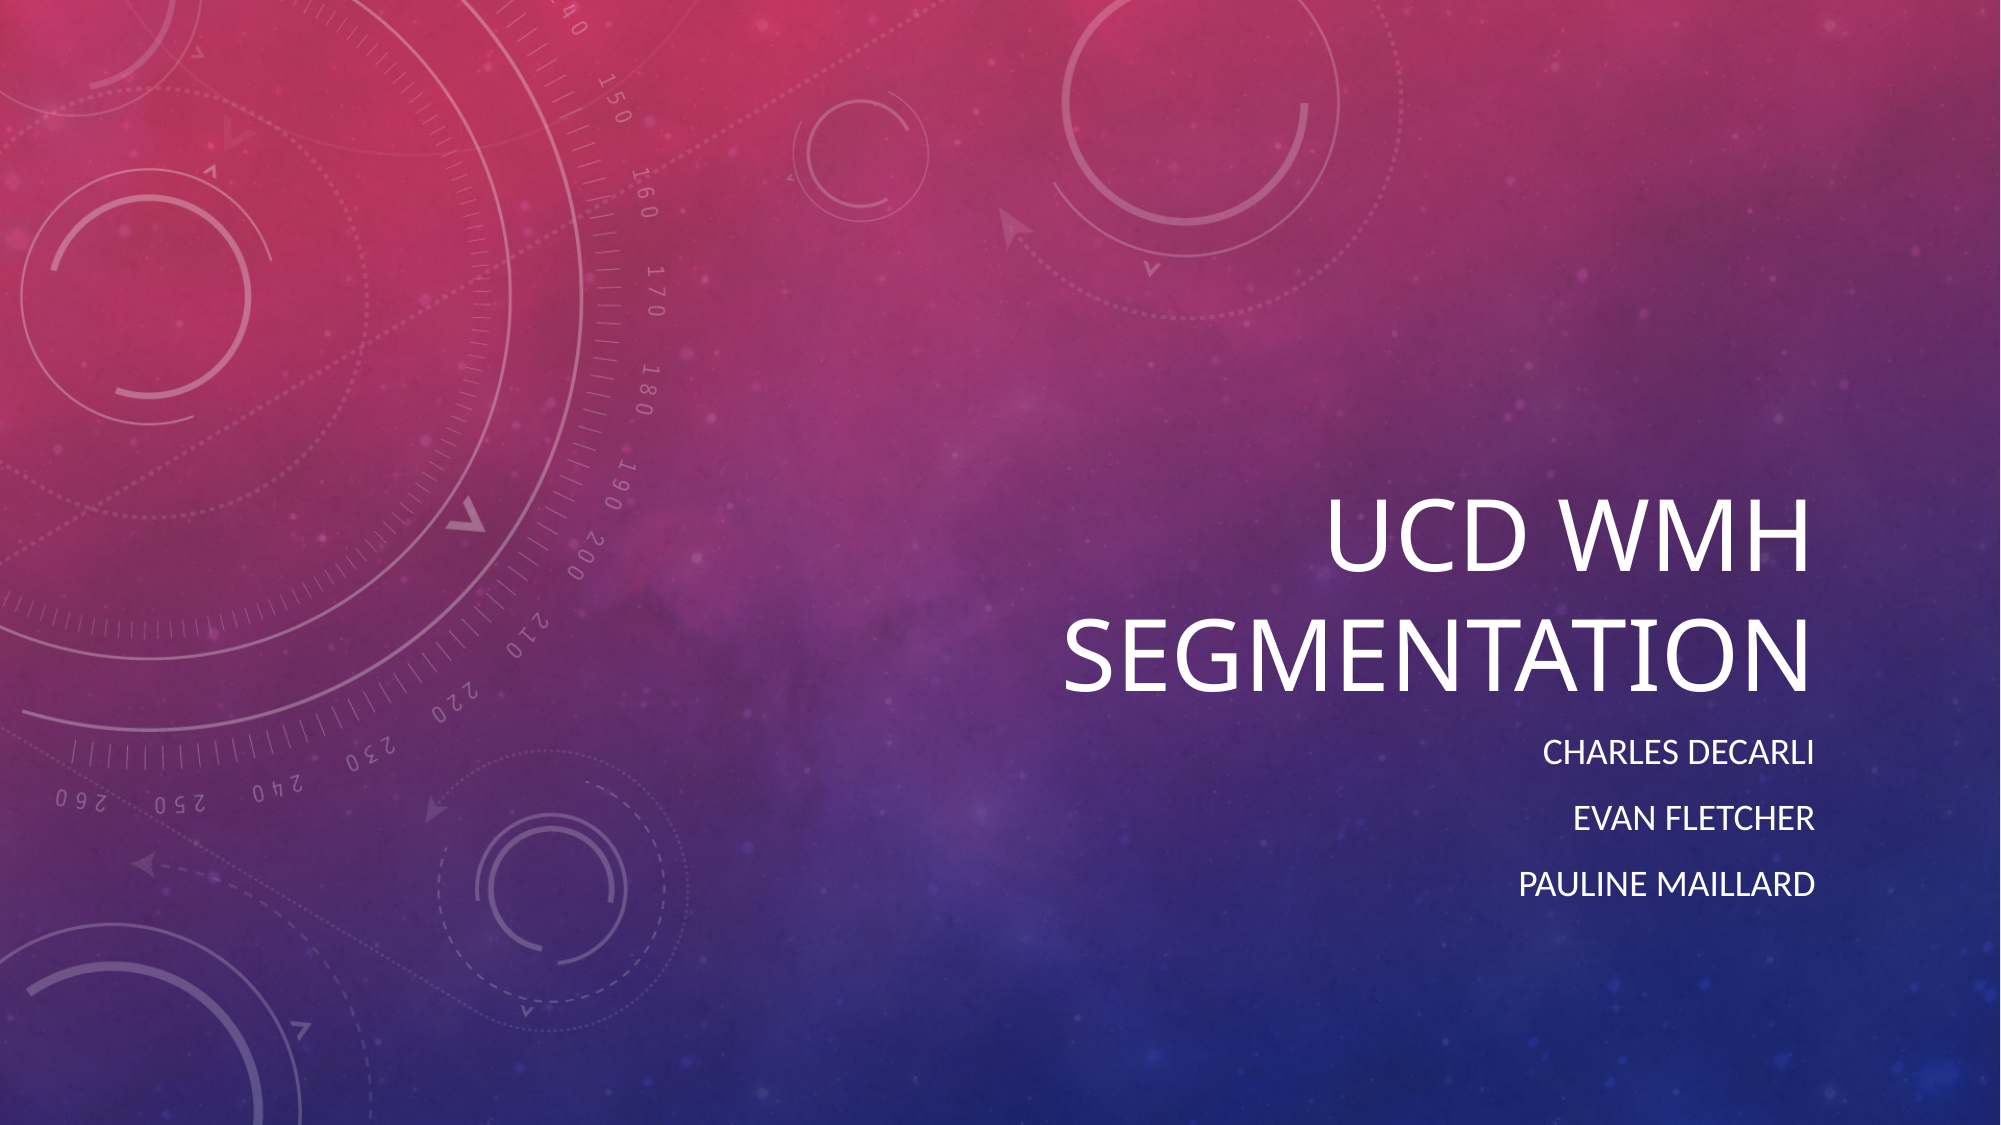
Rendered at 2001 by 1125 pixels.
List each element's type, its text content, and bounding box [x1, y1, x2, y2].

title UCD WMH Segmentation [650, 322, 1831, 719]
subtitle Charles DeCarli Evan Fletcher Pauline Maillard [650, 719, 1831, 950]
picture [0, 0, 2001, 1125]
